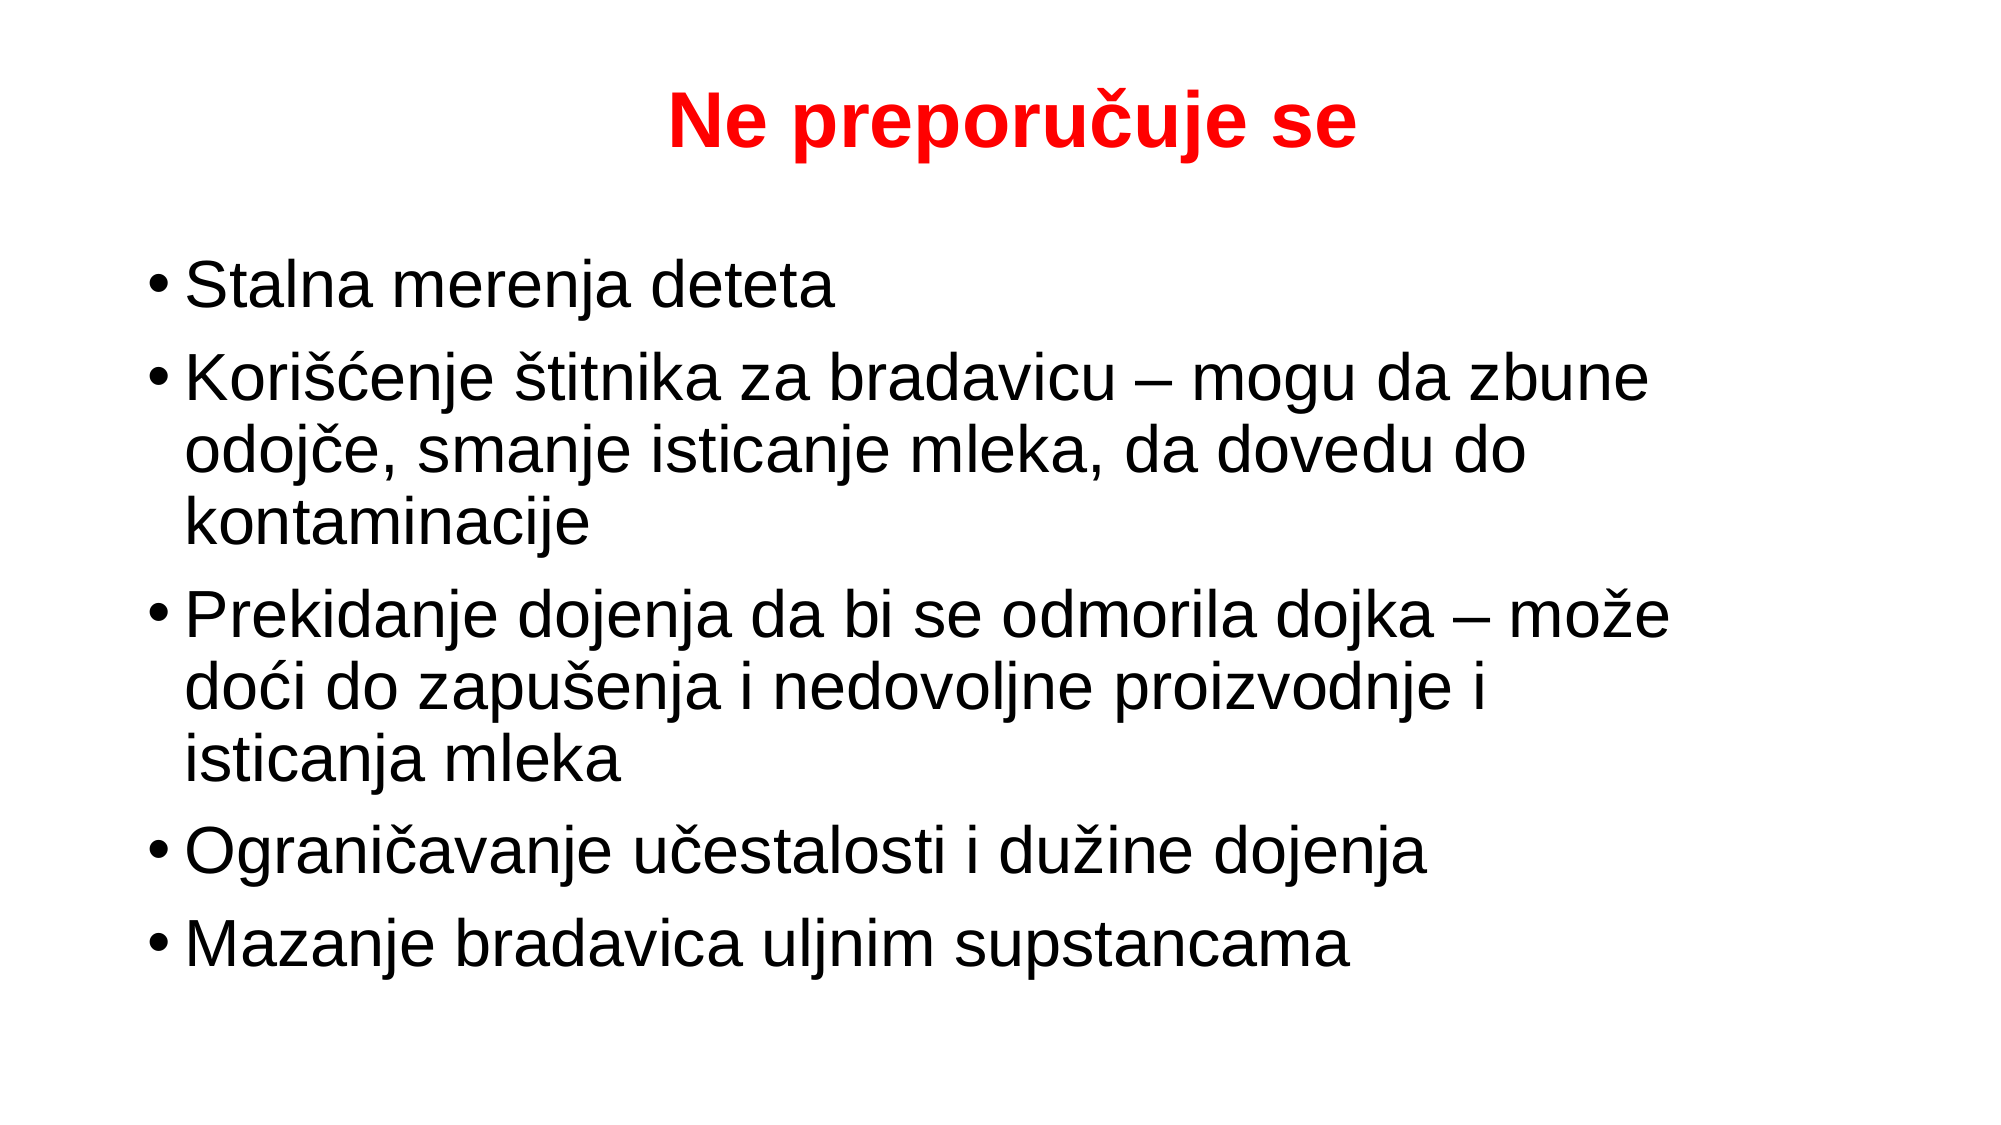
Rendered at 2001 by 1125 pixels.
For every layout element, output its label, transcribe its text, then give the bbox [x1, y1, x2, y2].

text_box Ne preporučuje se [340, 62, 1709, 171]
list Stalna merenja deteta Korišćenje štitnika za bradavicu – mogu da zbune odojče, smanje isticanje mleka, da dovedu do kontaminacije Prekidanje dojenja da bi se odmorila dojka – može doći do zapušenja i nedovoljne proizvodnje i isticanja mleka Ograničavanje učestalosti i dužine dojenja Mazanje bradavica uljnim supstancama [132, 242, 1750, 1012]
